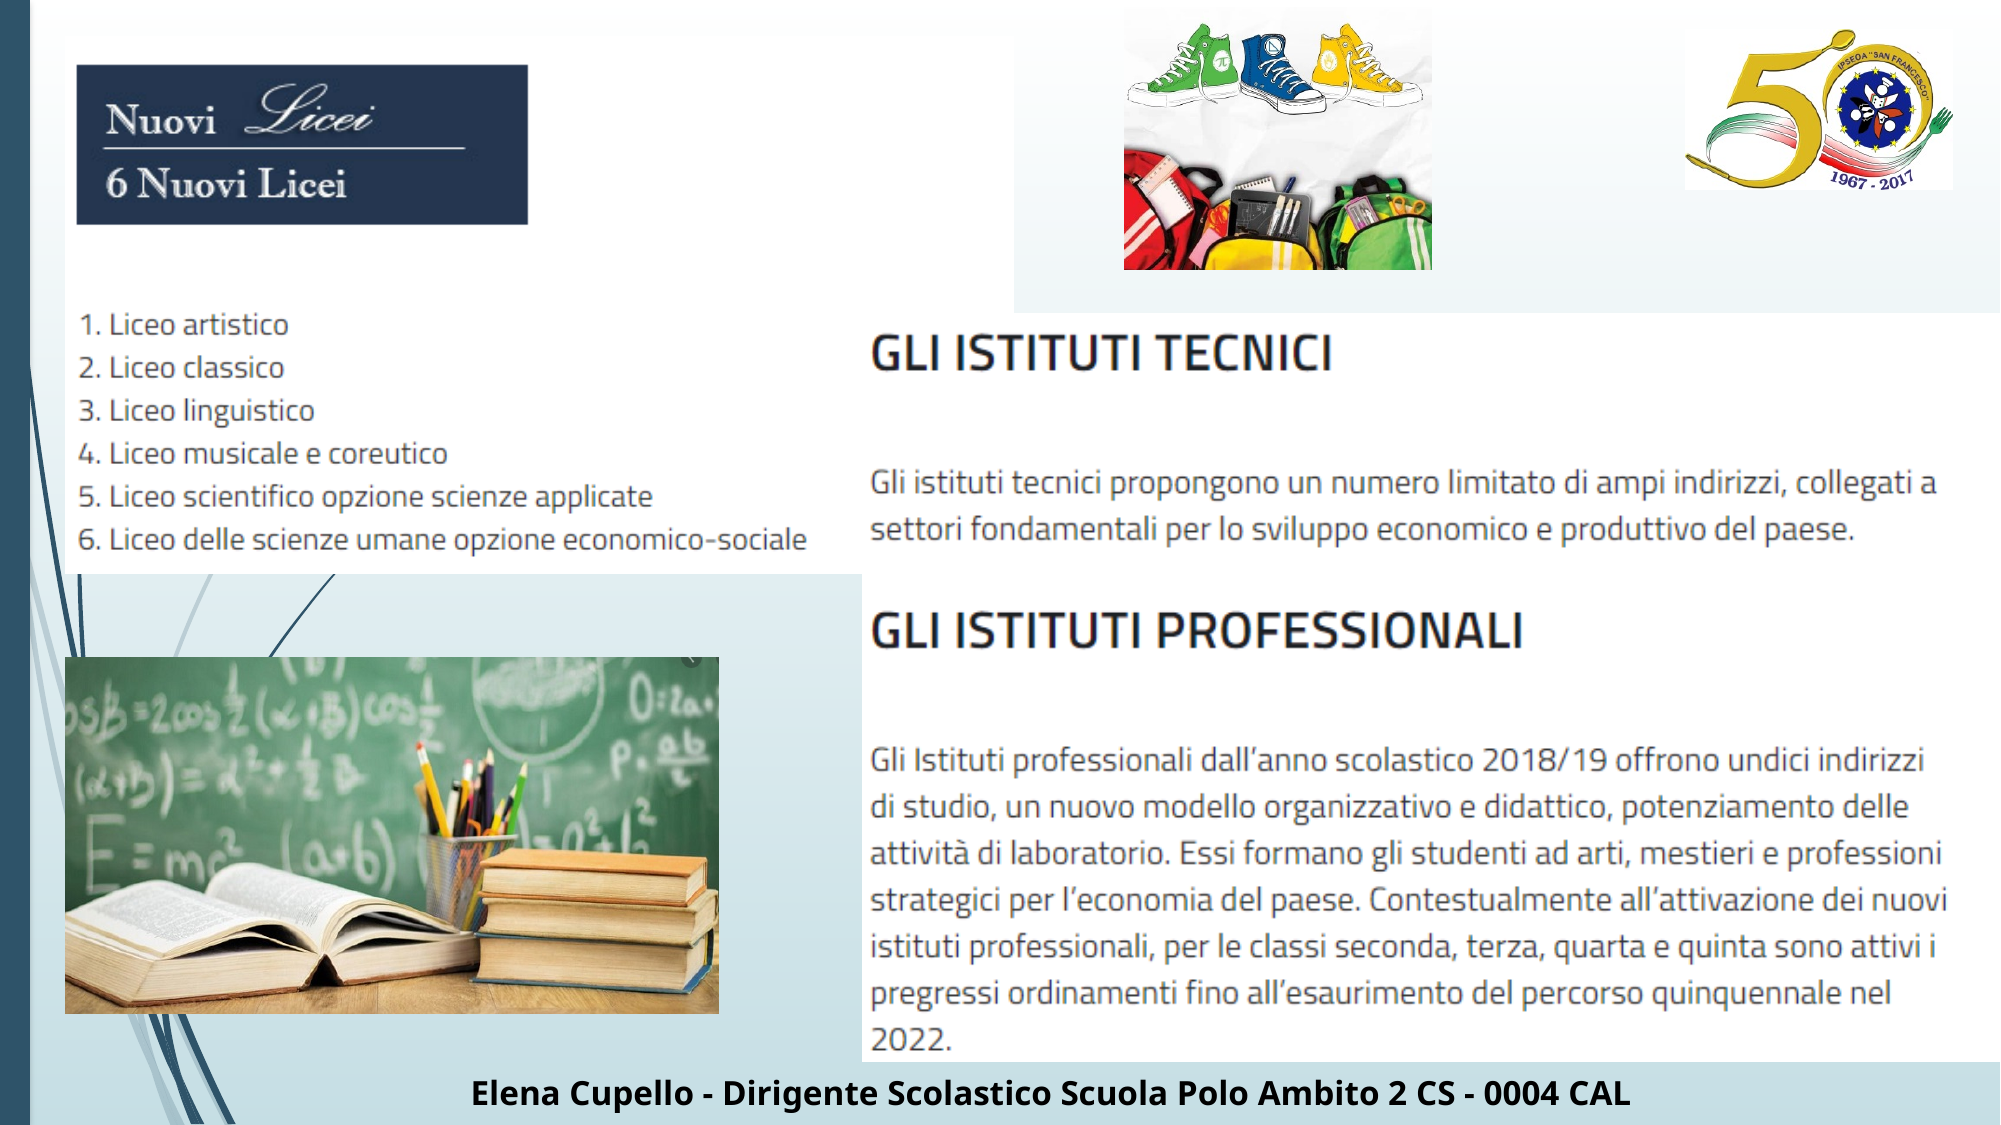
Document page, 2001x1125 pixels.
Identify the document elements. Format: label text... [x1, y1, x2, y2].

picture [65, 36, 2000, 1063]
picture [1124, 7, 1432, 270]
footer Elena Cupello - Dirigente Scolastico Scuola Polo Ambito 2 CS - 0004 CAL [455, 1061, 1652, 1122]
picture [1685, 29, 1954, 190]
picture [65, 657, 719, 1014]
